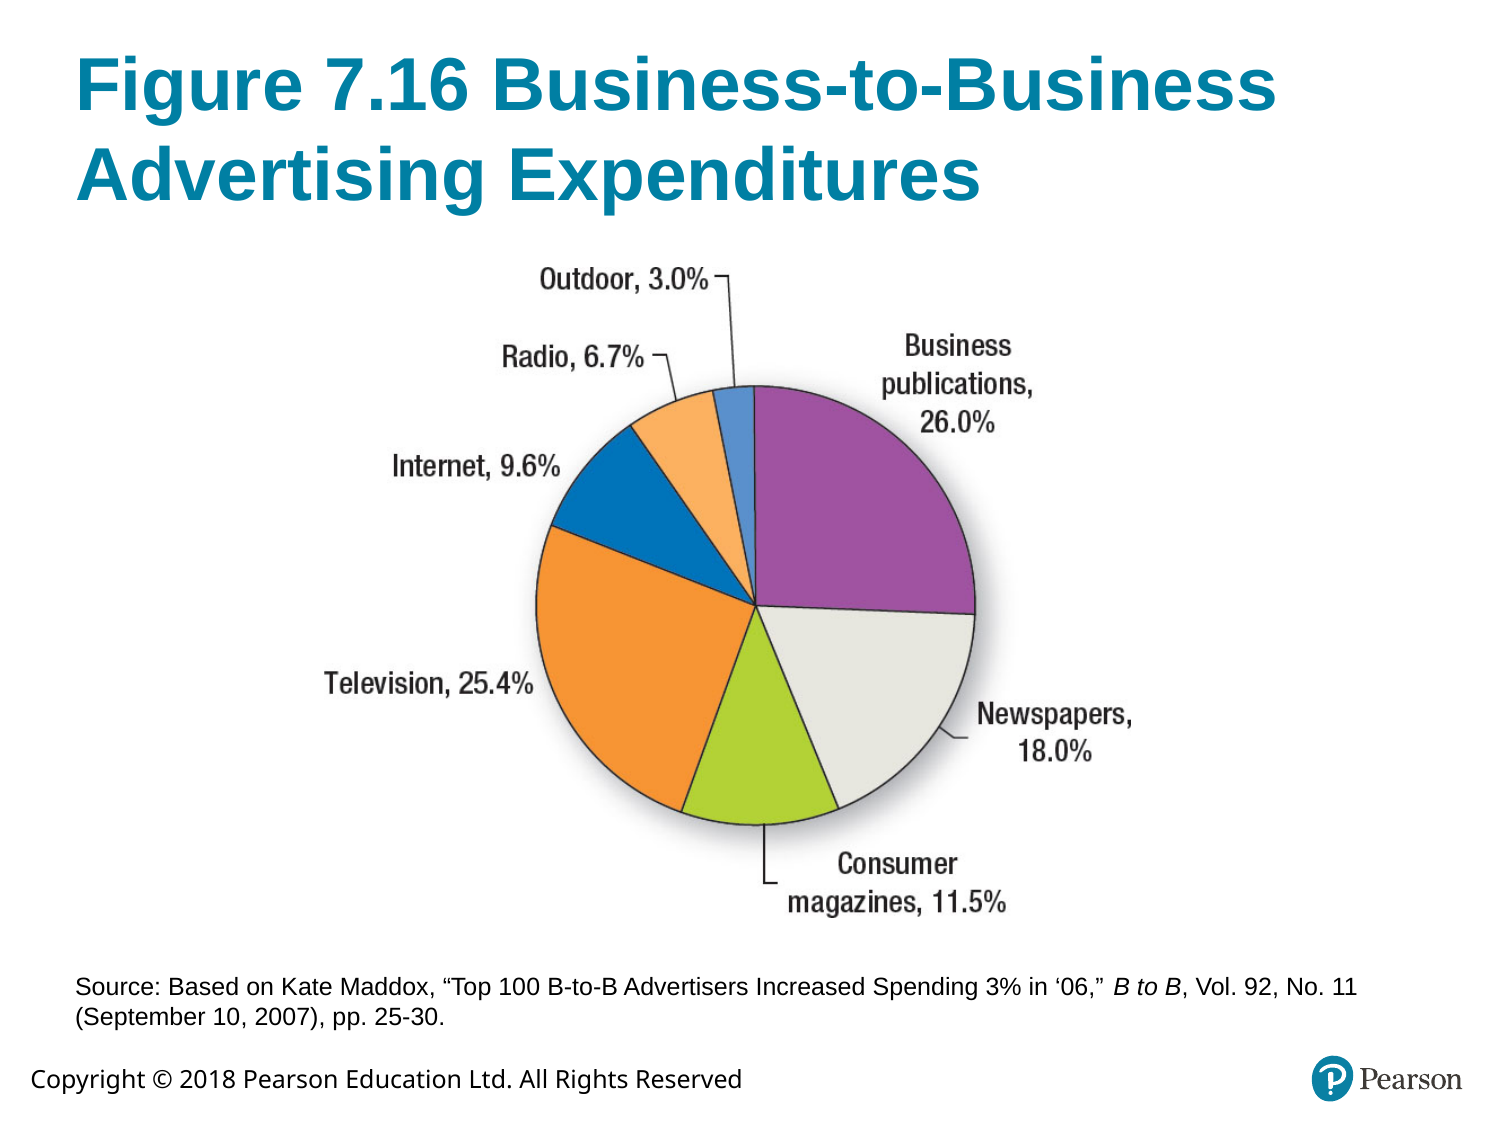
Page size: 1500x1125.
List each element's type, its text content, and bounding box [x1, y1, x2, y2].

picture [324, 266, 1131, 919]
title Figure 7.16 Business-to-Business Advertising Expenditures [75, 35, 1425, 216]
list Source: Based on Kate Maddox, “Top 100 B-to-B Advertisers Increased Spending 3% in ‘06,” B to B, Vol. 92, No. 11 (September 10, 2007), pp. 25-30. [75, 969, 1425, 1033]
